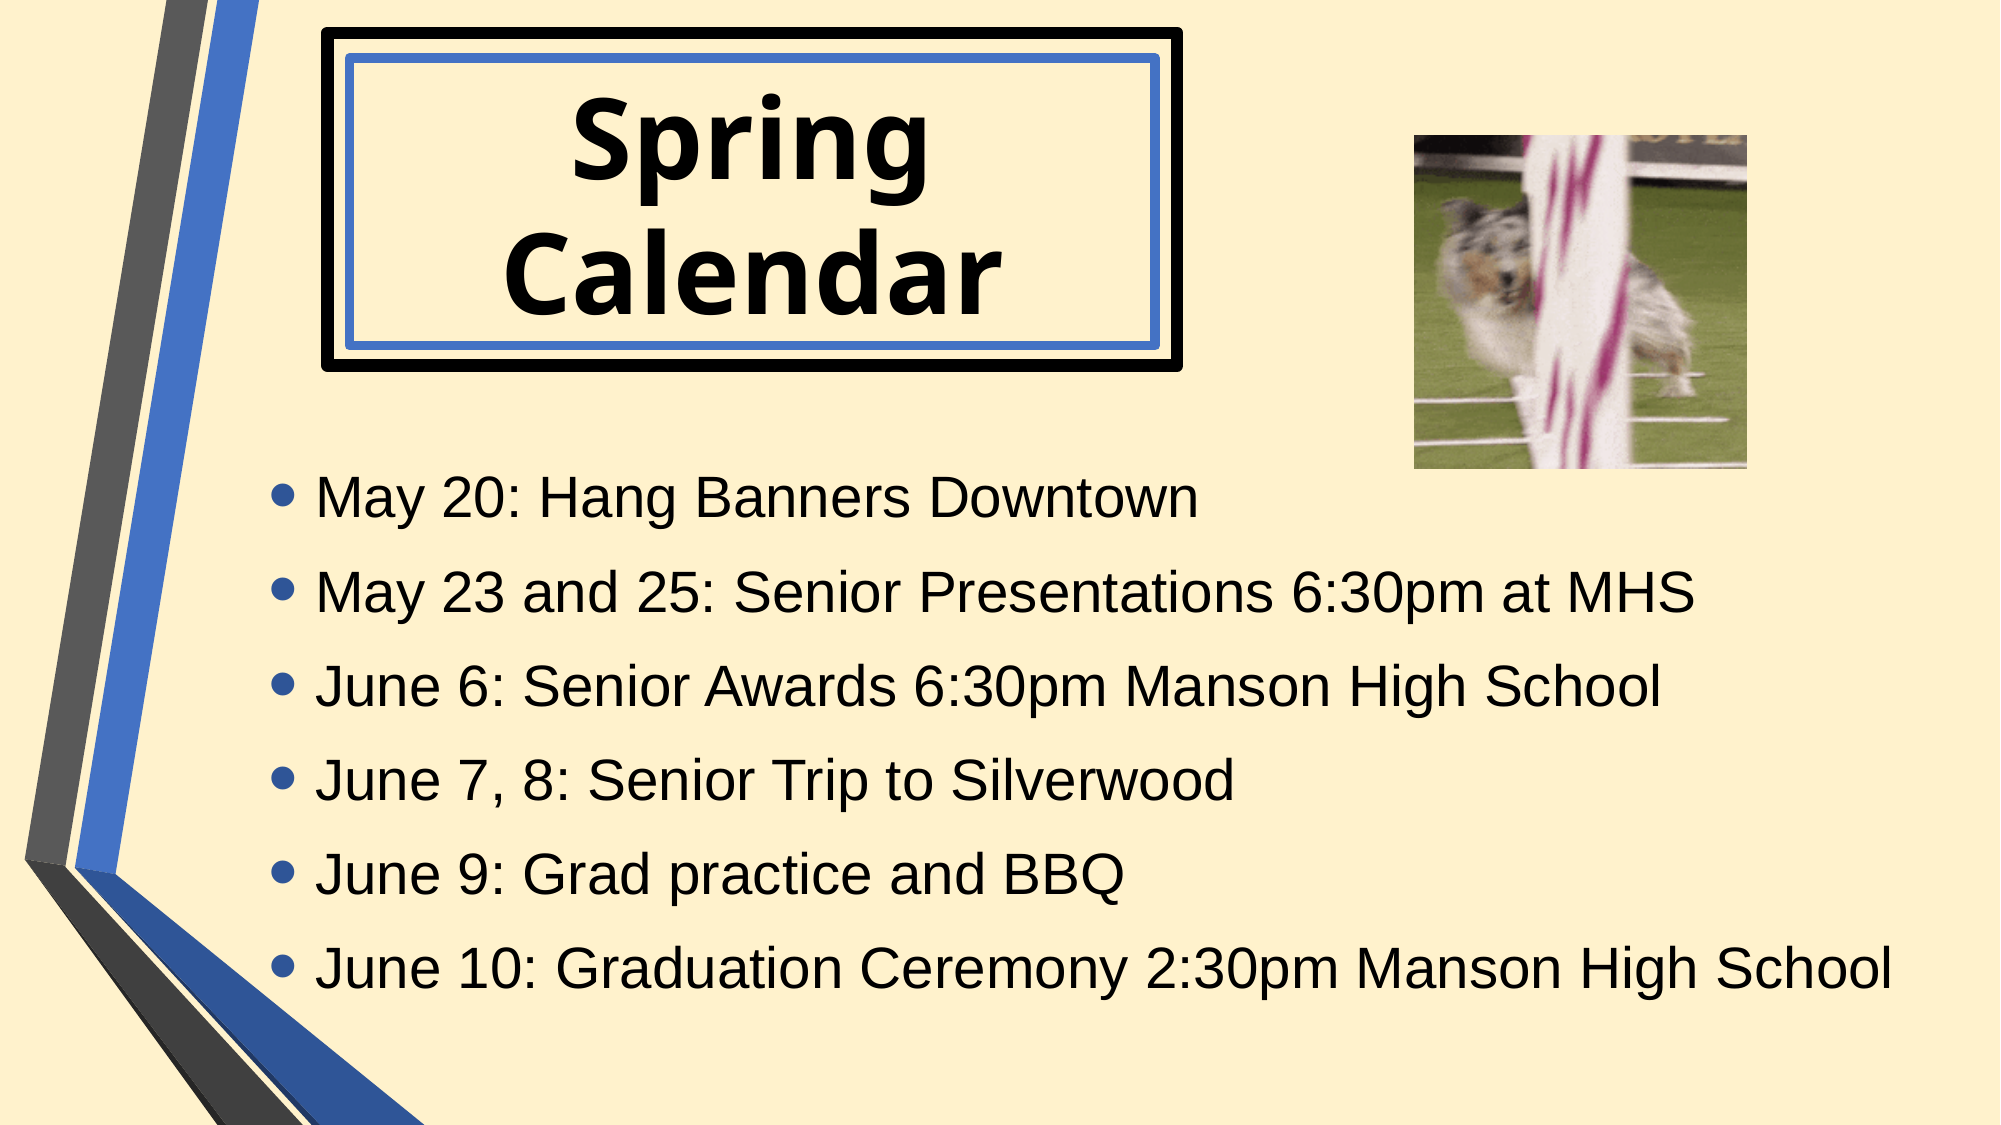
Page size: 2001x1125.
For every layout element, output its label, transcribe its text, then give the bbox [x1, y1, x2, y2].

text_box [326, 31, 1179, 367]
list May 20: Hang Banners Downtown May 23 and 25: Senior Presentations 6:30pm at MHS June 6: Senior Awards 6:30pm Manson High School June 7, 8: Senior Trip to Silverwood June 9: Grad practice and BBQ June 10: Graduation Ceremony 2:30pm Manson High School [253, 390, 1989, 1070]
picture [1413, 135, 1748, 469]
